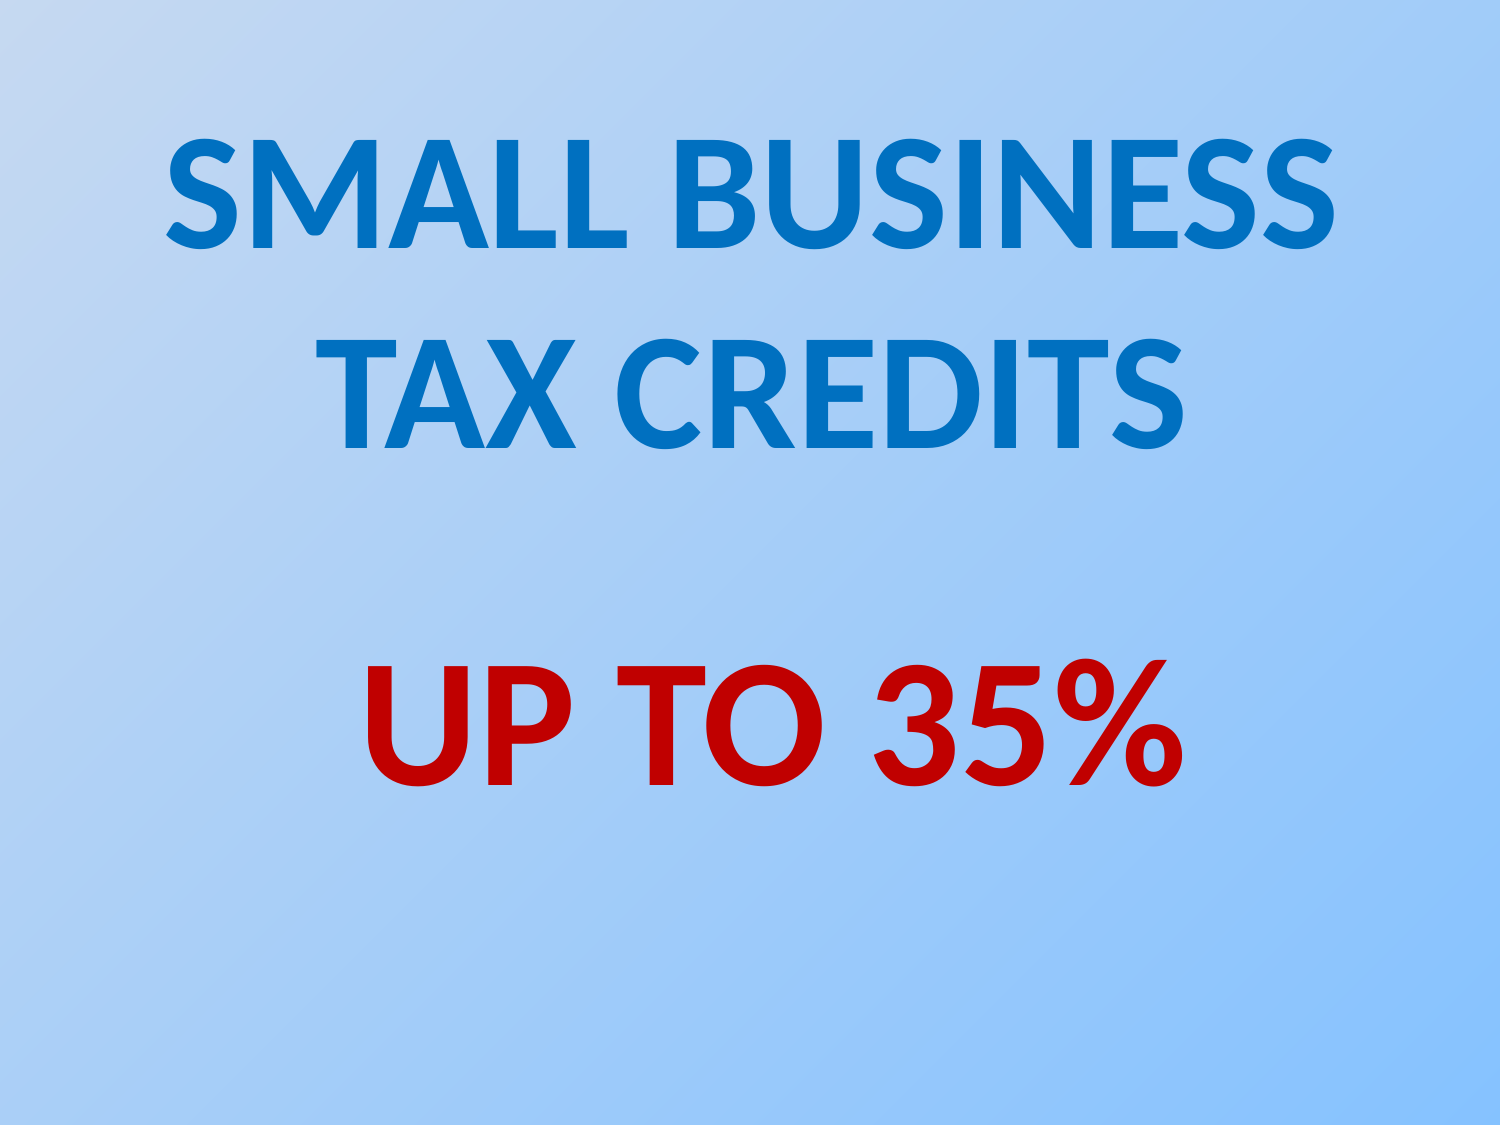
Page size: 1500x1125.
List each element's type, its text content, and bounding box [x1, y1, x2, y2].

text_box UP TO 35% [343, 594, 1203, 830]
text_box SMALL BUSINESS TAX CREDITS [148, 74, 1356, 490]
